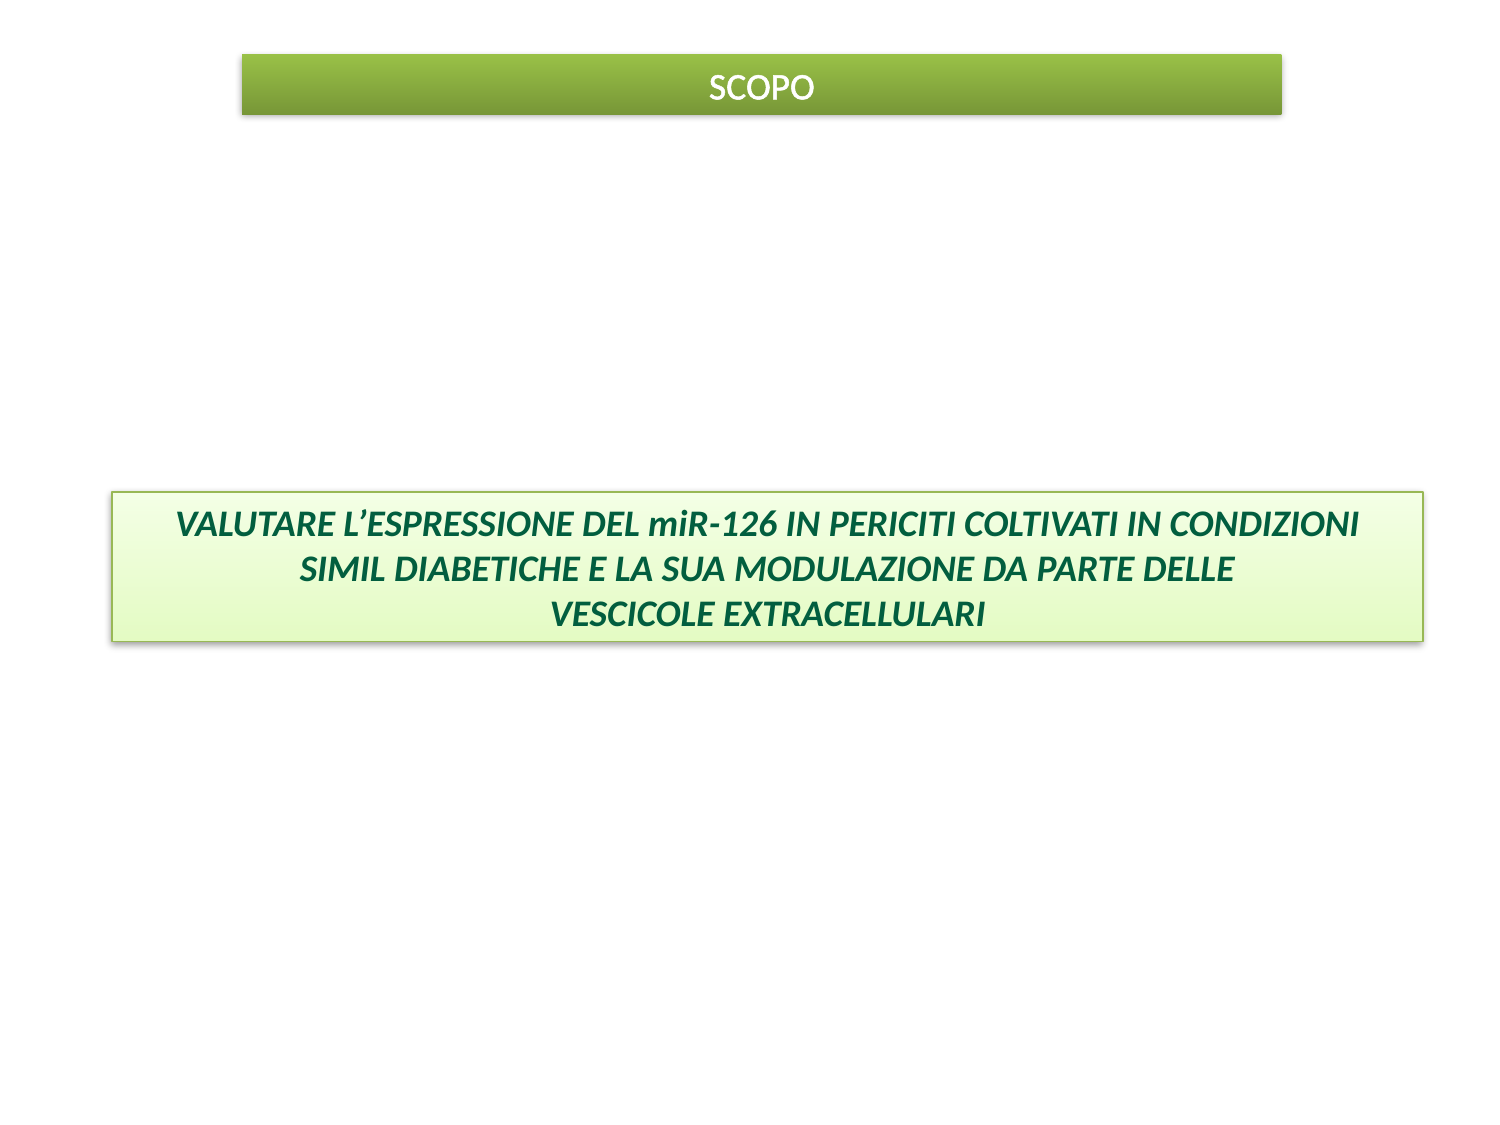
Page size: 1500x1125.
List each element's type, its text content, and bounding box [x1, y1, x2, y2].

text_box SCOPO [242, 54, 1282, 115]
text_box VALUTARE L’ESPRESSIONE DEL miR-126 IN PERICITI COLTIVATI IN CONDIZIONI SIMIL DIABETICHE E LA SUA MODULAZIONE DA PARTE DELLE VESCICOLE EXTRACELLULARI [111, 491, 1424, 642]
